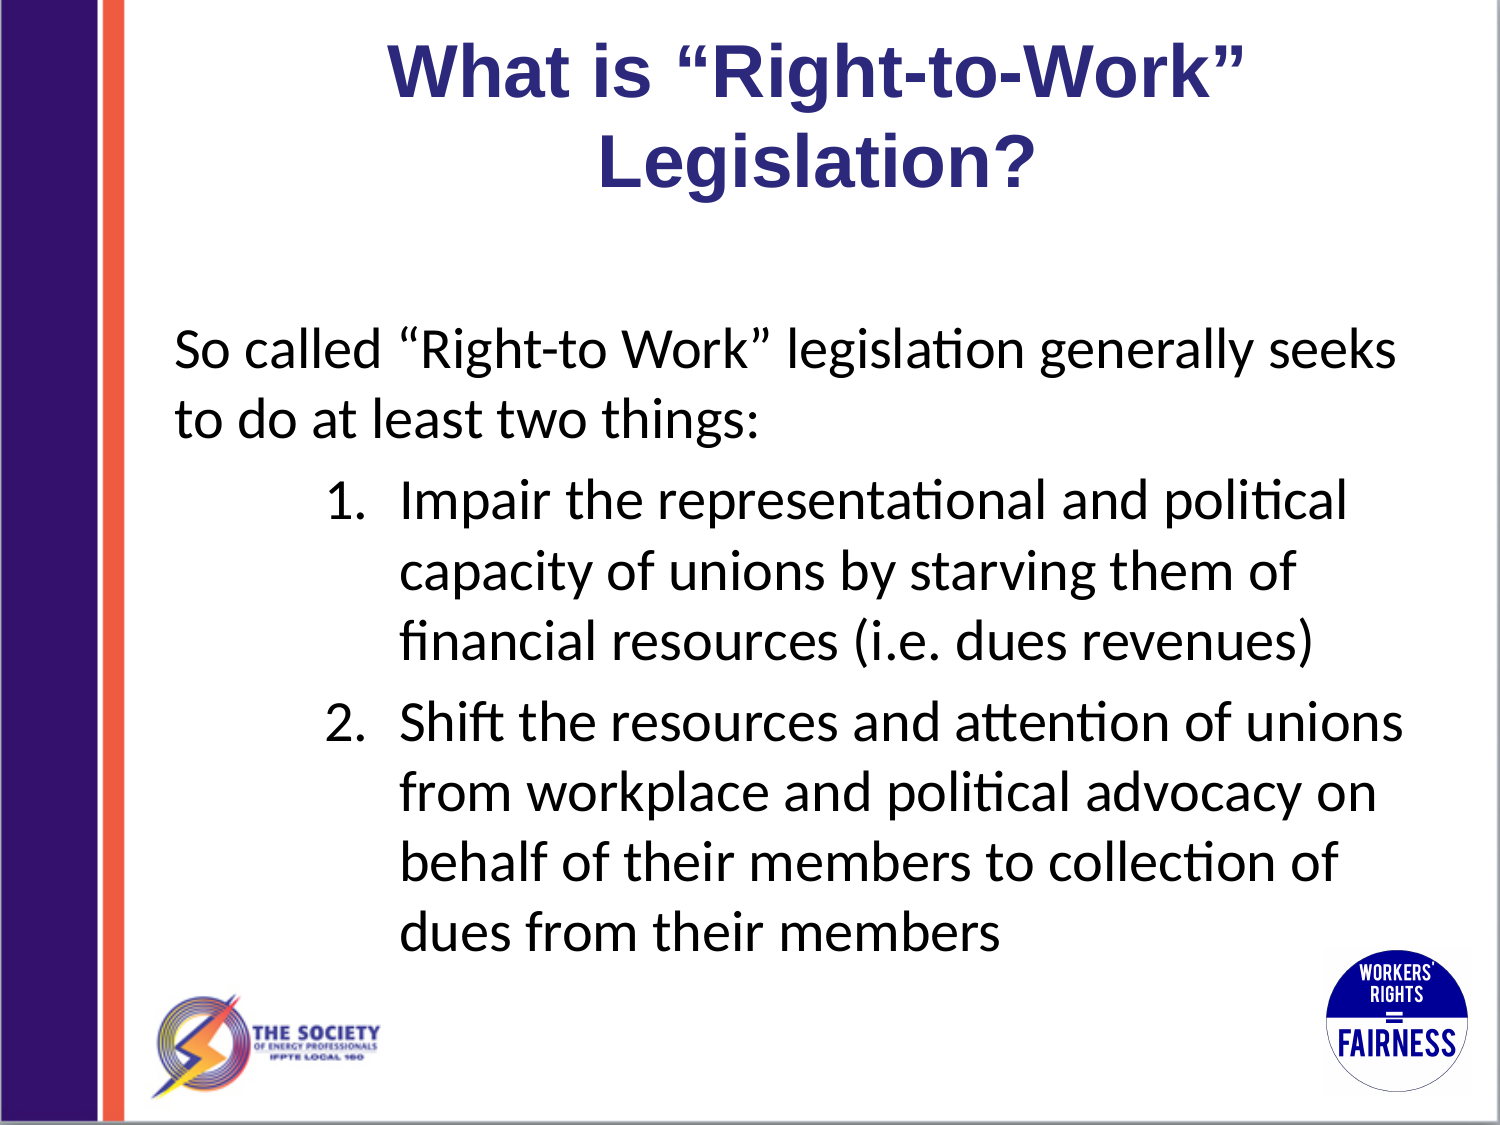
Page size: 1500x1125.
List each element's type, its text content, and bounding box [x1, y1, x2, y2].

title What is “Right-to-Work” Legislation? [262, 19, 1373, 207]
picture [0, 0, 1500, 1125]
text_box So called “Right-to Work” legislation generally seeks to do at least two things: Impair the representational and political capacity of unions by starving them of financial resources (i.e. dues revenues) Shift the resources and attention of unions from workplace and political advocacy on behalf of their members to collection of dues from their members [159, 302, 1471, 1016]
